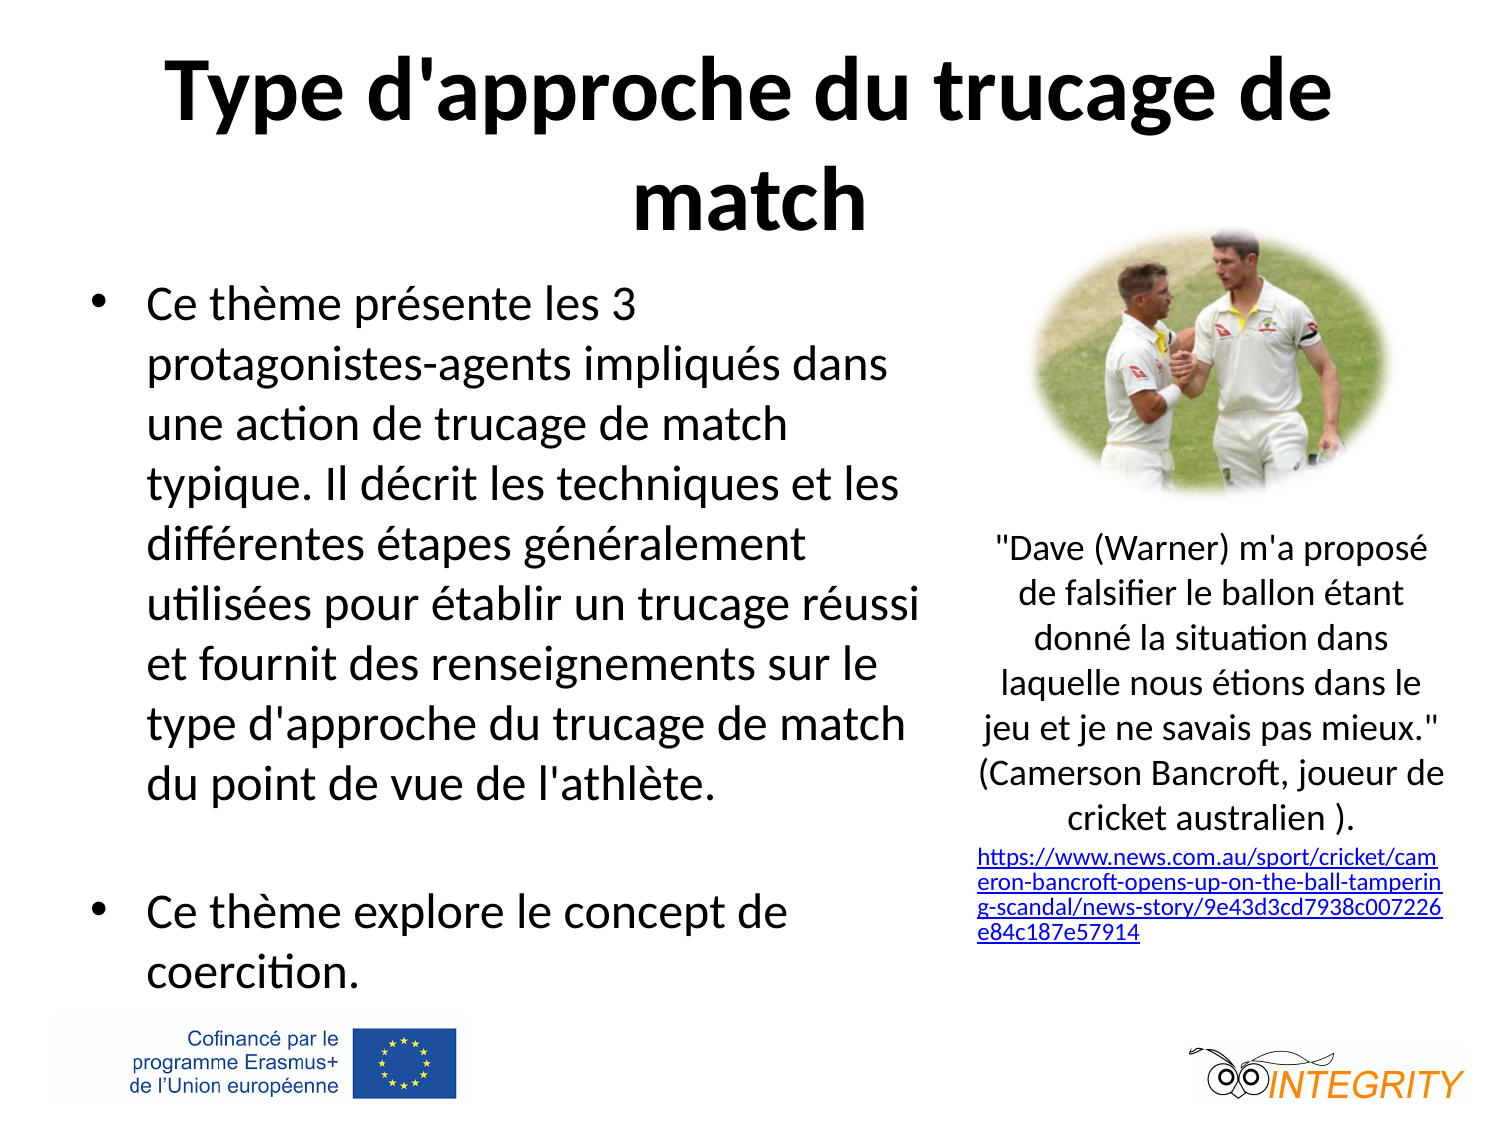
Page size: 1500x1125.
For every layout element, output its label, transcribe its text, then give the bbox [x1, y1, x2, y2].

title Type d'approche du trucage de match [74, 44, 1426, 233]
text_box "Dave (Warner) m'a proposé de falsifier le ballon étant donné la situation dans laquelle nous étions dans le jeu et je ne savais pas mieux." (Camerson Bancroft, joueur de cricket australien ). https://www.news.com.au/sport/cricket/cameron-bancroft-opens-up-on-the-ball-tampering-scandal/news-story/9e43d3cd7938c007226e84c187e57914 [962, 515, 1461, 878]
picture [1187, 1042, 1471, 1106]
list Ce thème présente les 3 protagonistes-agents impliqués dans une action de trucage de match typique. Il décrit les techniques et les différentes étapes généralement utilisées pour établir un trucage réussi et fournit des renseignements sur le type d'approche du trucage de match du point de vue de l'athlète. Ce thème explore le concept de coercition. [74, 262, 951, 1006]
picture [53, 1011, 467, 1106]
picture [1018, 218, 1401, 505]
